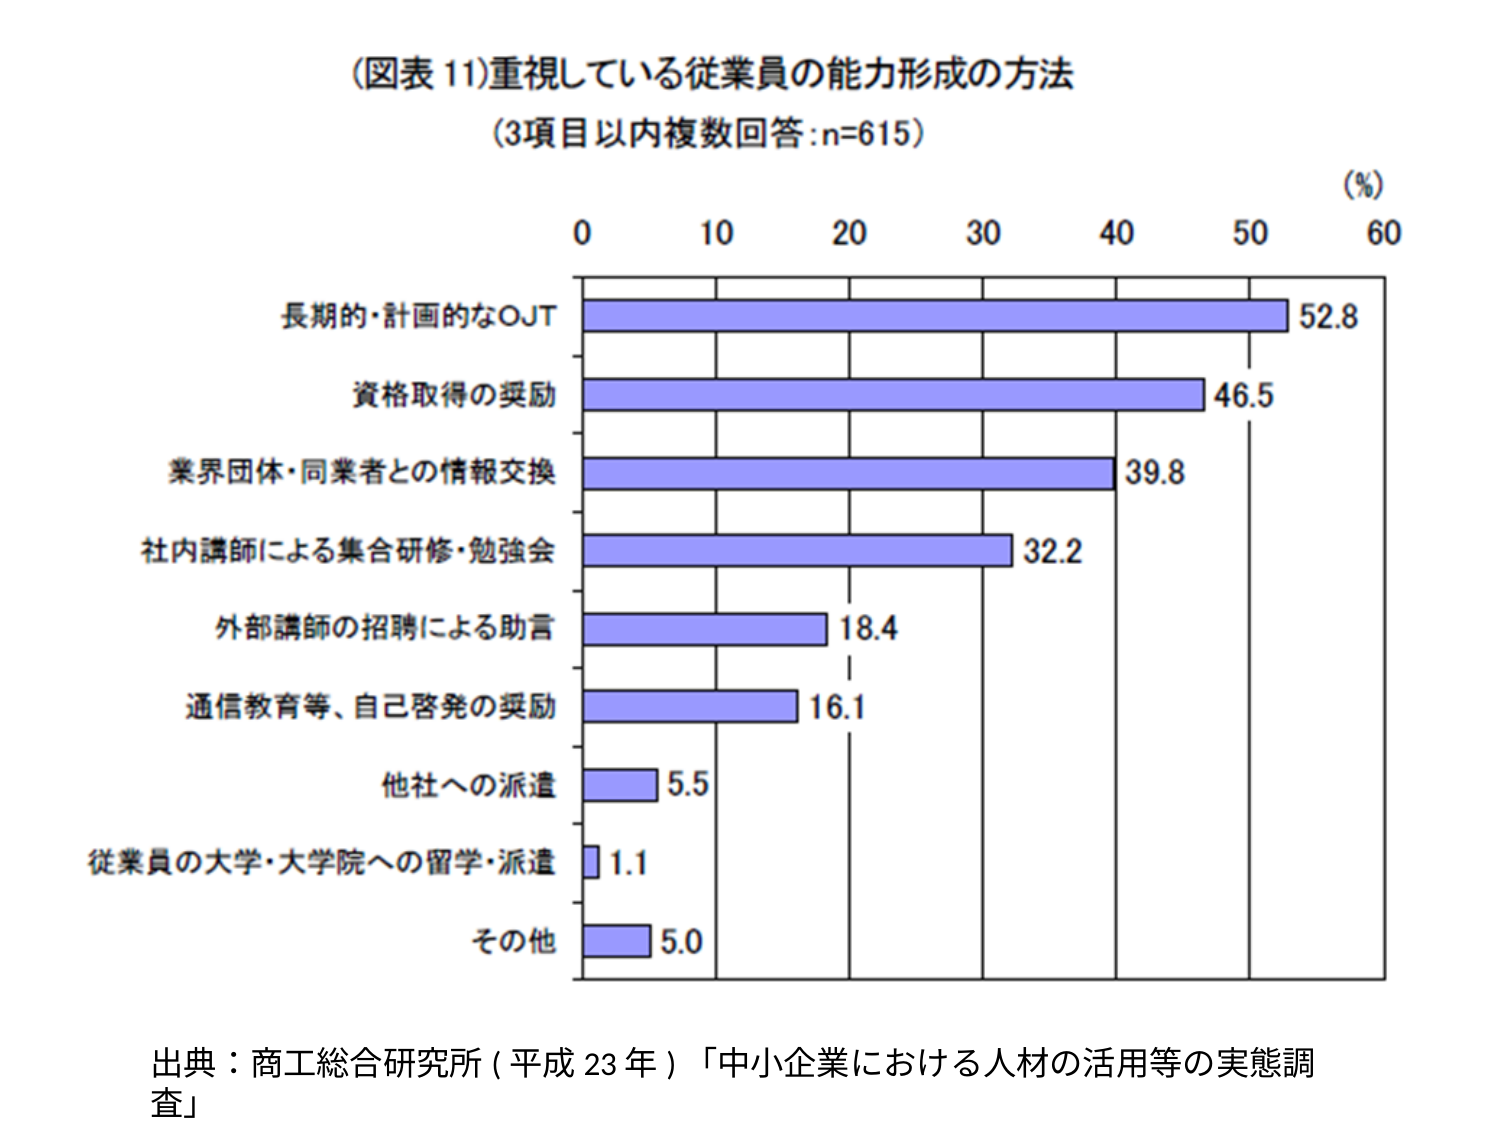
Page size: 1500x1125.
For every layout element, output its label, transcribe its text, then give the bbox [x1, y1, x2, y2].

text_box [17, 19, 1497, 1035]
text_box 出典：商工総合研究所(平成23年)「中小企業における人材の活用等の実態調査」 [135, 1034, 1365, 1091]
